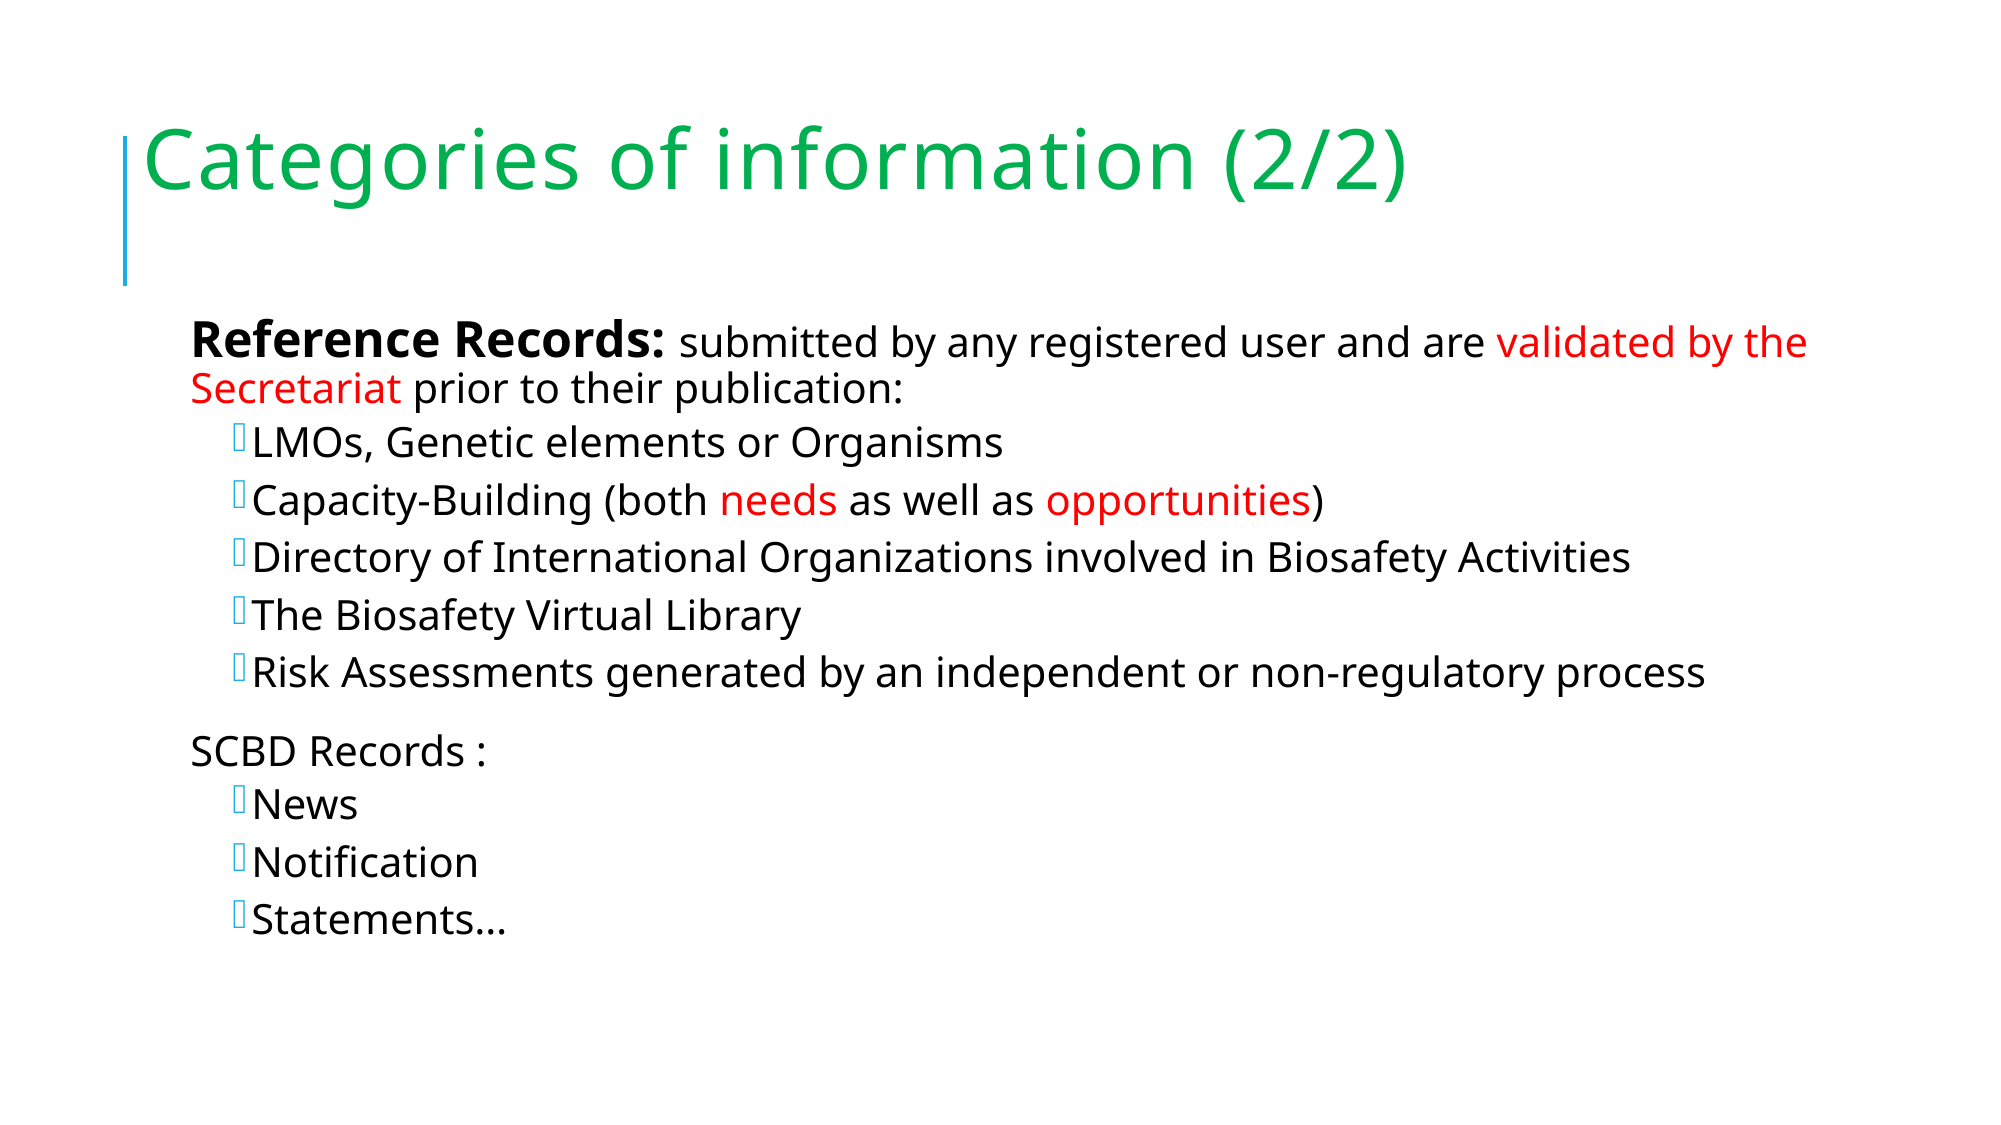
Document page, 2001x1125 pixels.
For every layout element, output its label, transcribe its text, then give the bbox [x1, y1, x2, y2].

list Reference Records: submitted by any registered user and are validated by the Secretariat prior to their publication: LMOs, Genetic elements or Organisms Capacity-Building (both needs as well as opportunities) Directory of International Organizations involved in Biosafety Activities The Biosafety Virtual Library Risk Assessments generated by an independent or non-regulatory process SCBD Records : News Notification Statements… [168, 306, 1938, 1090]
title Categories of information (2/2) [127, 60, 1978, 272]
